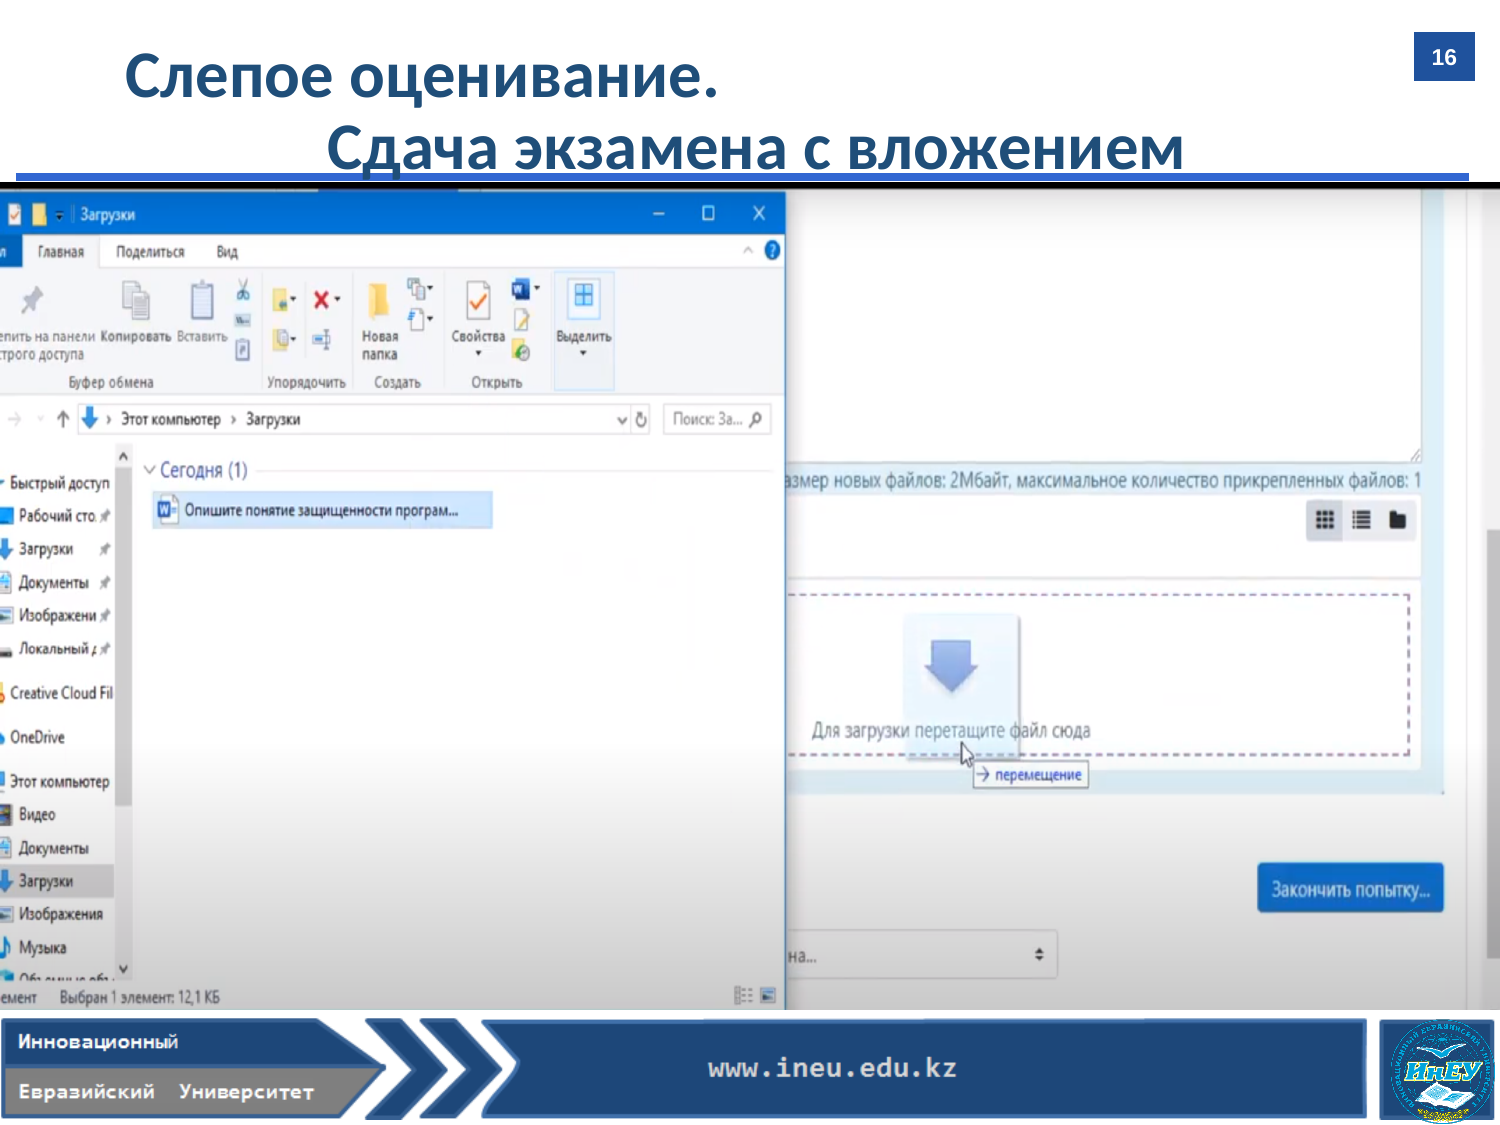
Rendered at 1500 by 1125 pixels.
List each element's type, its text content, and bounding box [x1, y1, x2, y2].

picture [0, 1017, 1500, 1125]
text_box Слепое оценивание. Сдача экзамена с вложением [27, 32, 1449, 176]
text_box Слепое оценивание. Сдача экзамена с вложением [27, 177, 1449, 182]
picture [0, 182, 1500, 1010]
text_box 16 [1449, 32, 1475, 81]
